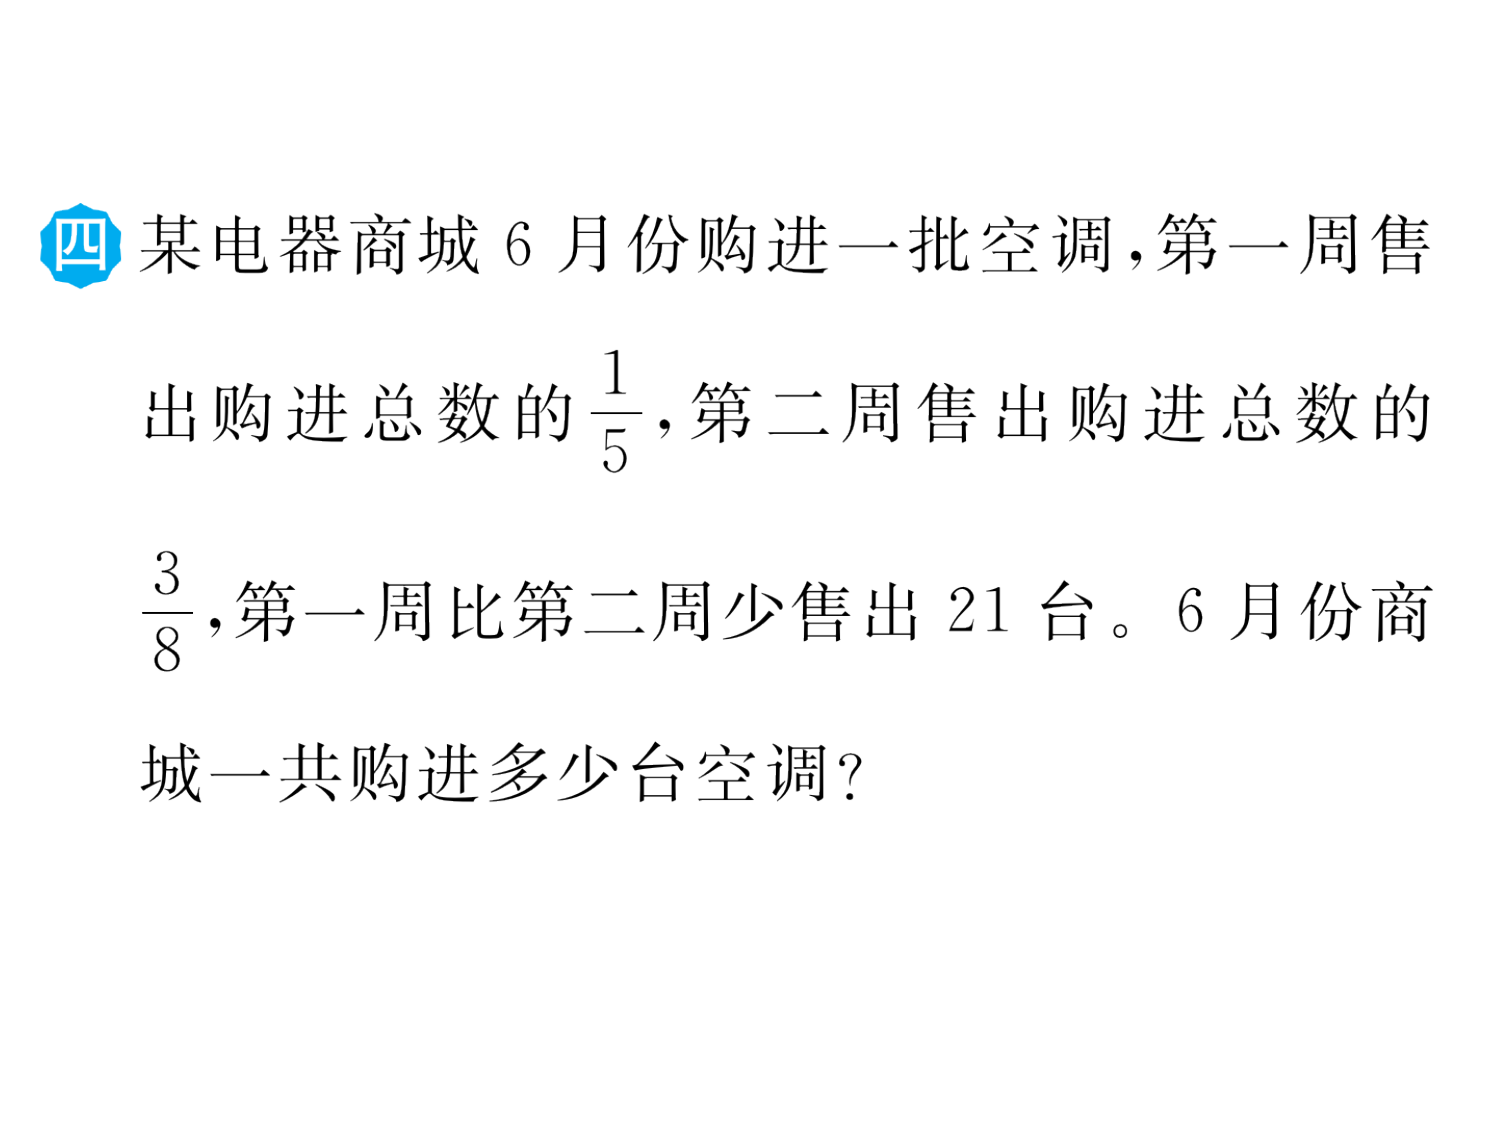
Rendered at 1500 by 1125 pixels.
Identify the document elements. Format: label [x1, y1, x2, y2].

picture [35, 177, 1453, 820]
